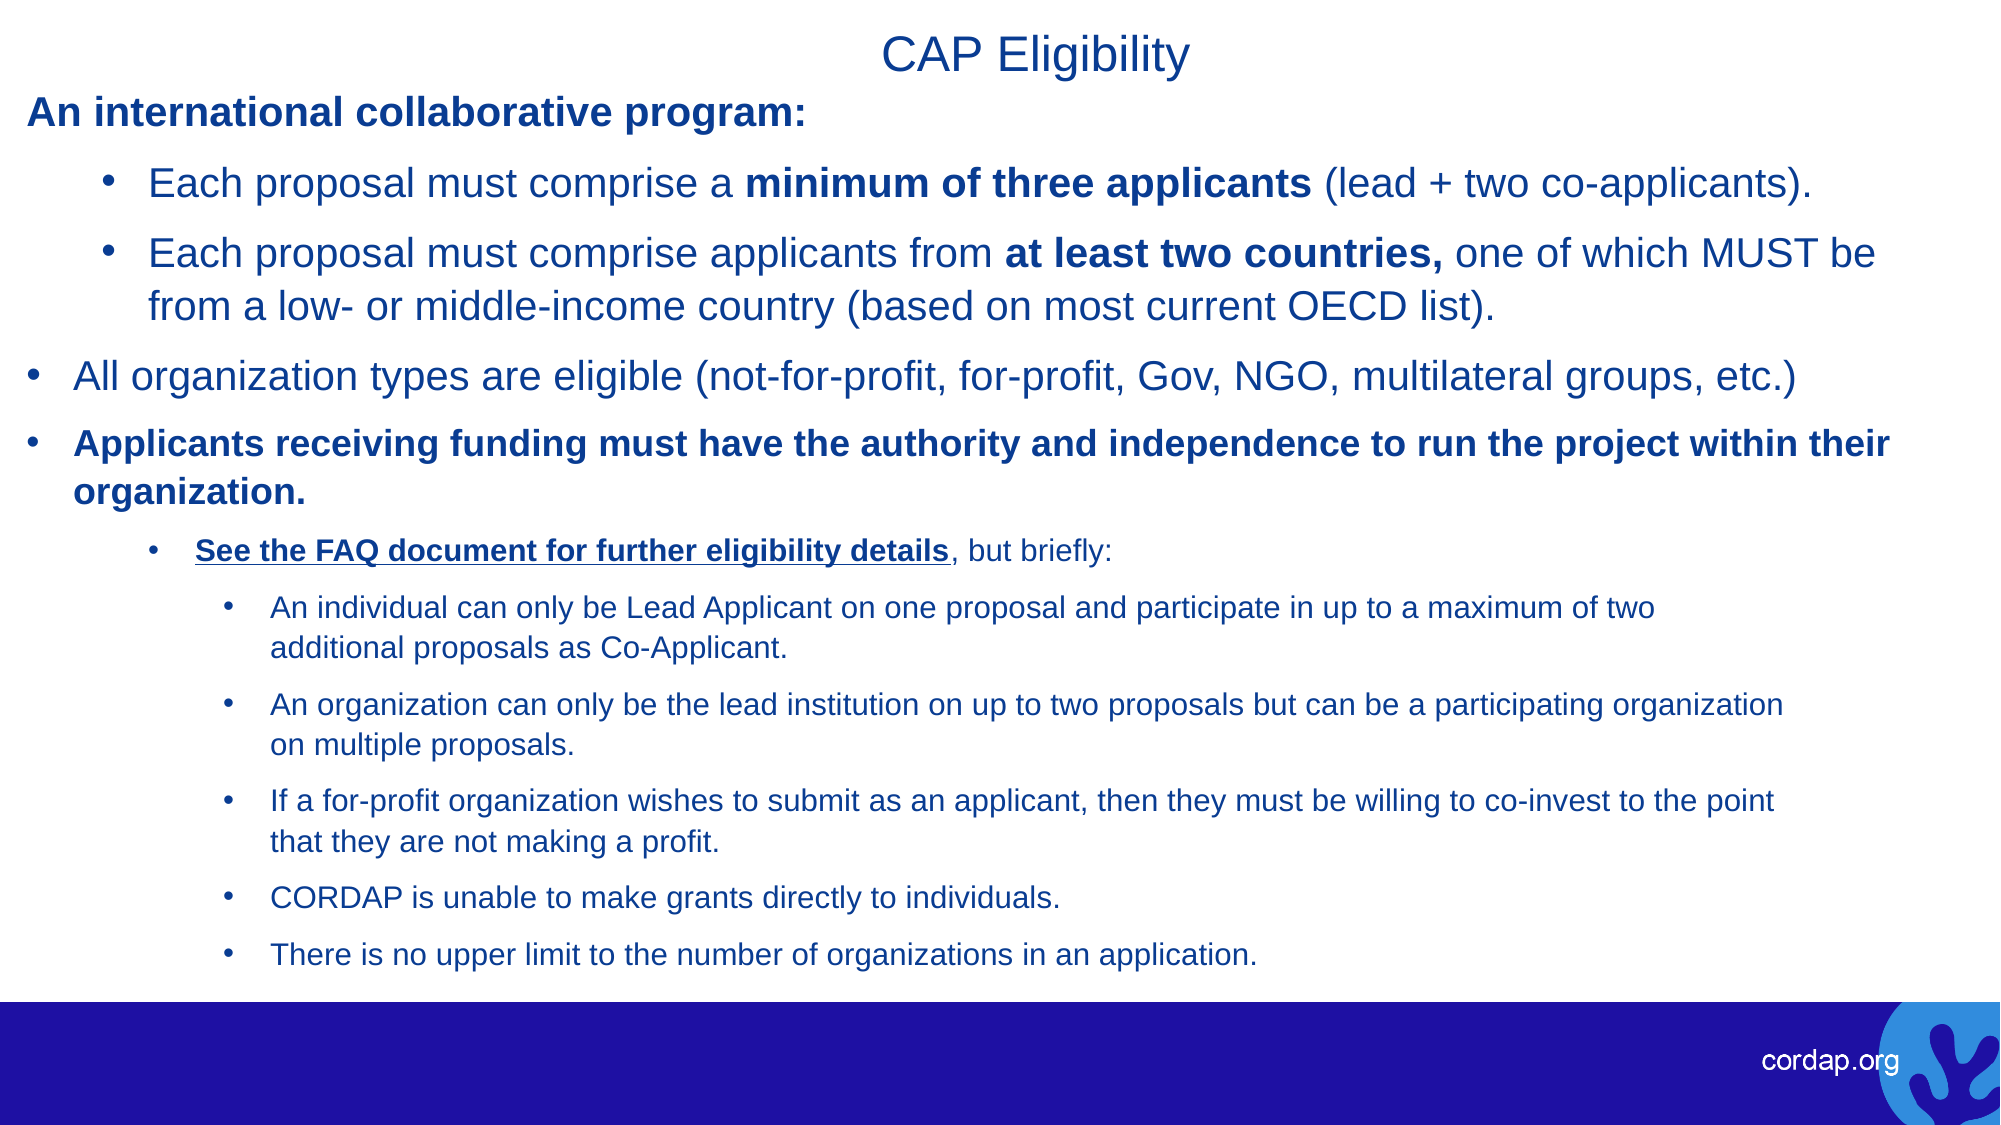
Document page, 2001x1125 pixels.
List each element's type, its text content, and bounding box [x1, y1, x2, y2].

text_box An international collaborative program: Each proposal must comprise a minimum of three applicants (lead + two co-applicants). Each proposal must comprise applicants from at least two countries, one of which MUST be from a low- or middle-income country (based on most current OECD list). All organization types are eligible (not-for-profit, for-profit, Gov, NGO, multilateral groups, etc.) Applicants receiving funding must have the authority and independence to run the project within their organization. [11, 74, 1959, 520]
picture [0, 1002, 2000, 1125]
text_box CAP Eligibility [242, 13, 1830, 74]
text_box See the FAQ document for further eligibility details, but briefly: An individual can only be Lead Applicant on one proposal and participate in up to a maximum of two additional proposals as Co-Applicant. An organization can only be the lead institution on up to two proposals but can be a participating organization on multiple proposals. If a for-profit organization wishes to submit as an applicant, then they must be willing to co-invest to the point that they are not making a profit. CORDAP is unable to make grants directly to individuals. There is no upper limit to the number of organizations in an application. [133, 520, 1811, 979]
